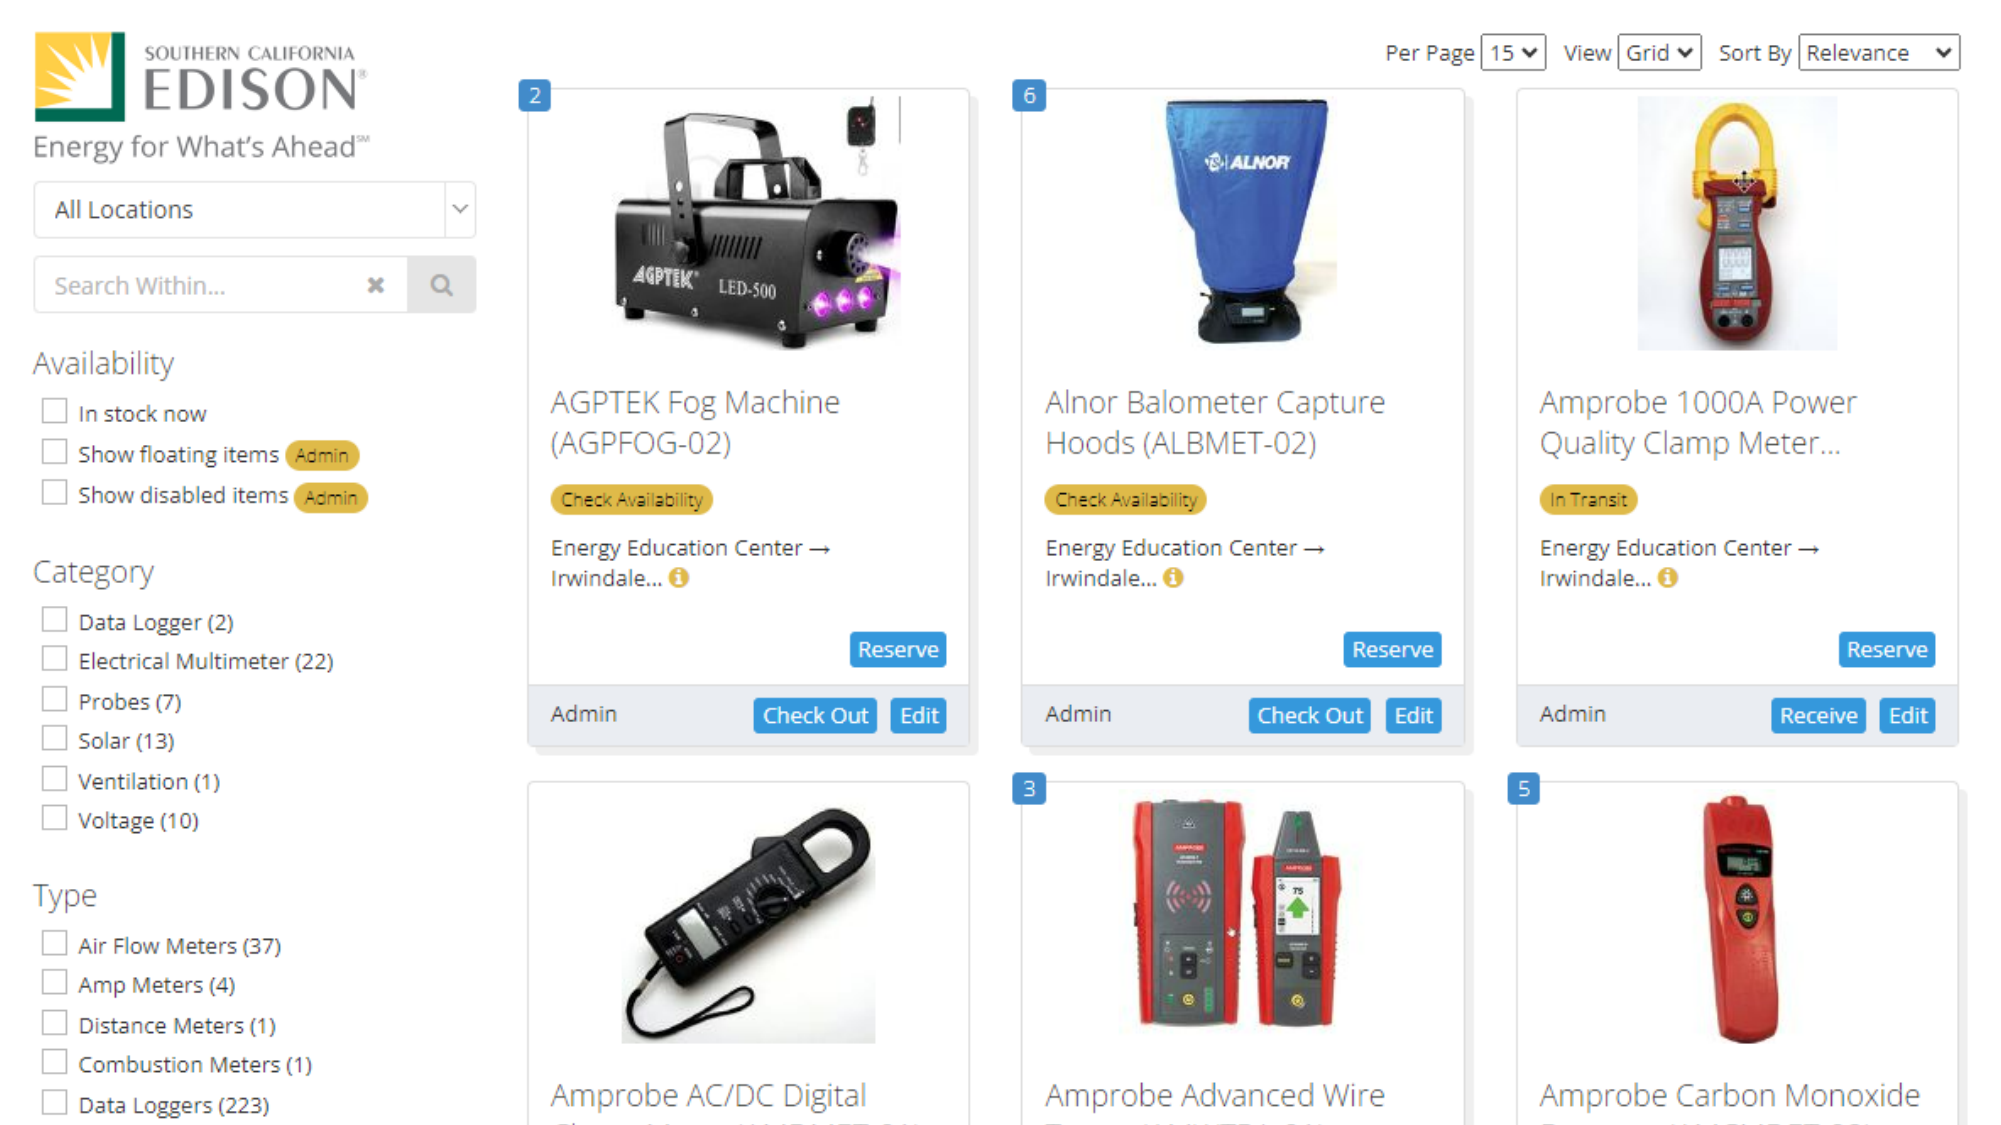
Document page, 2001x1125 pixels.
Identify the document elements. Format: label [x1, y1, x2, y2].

list [0, 0, 2000, 1125]
